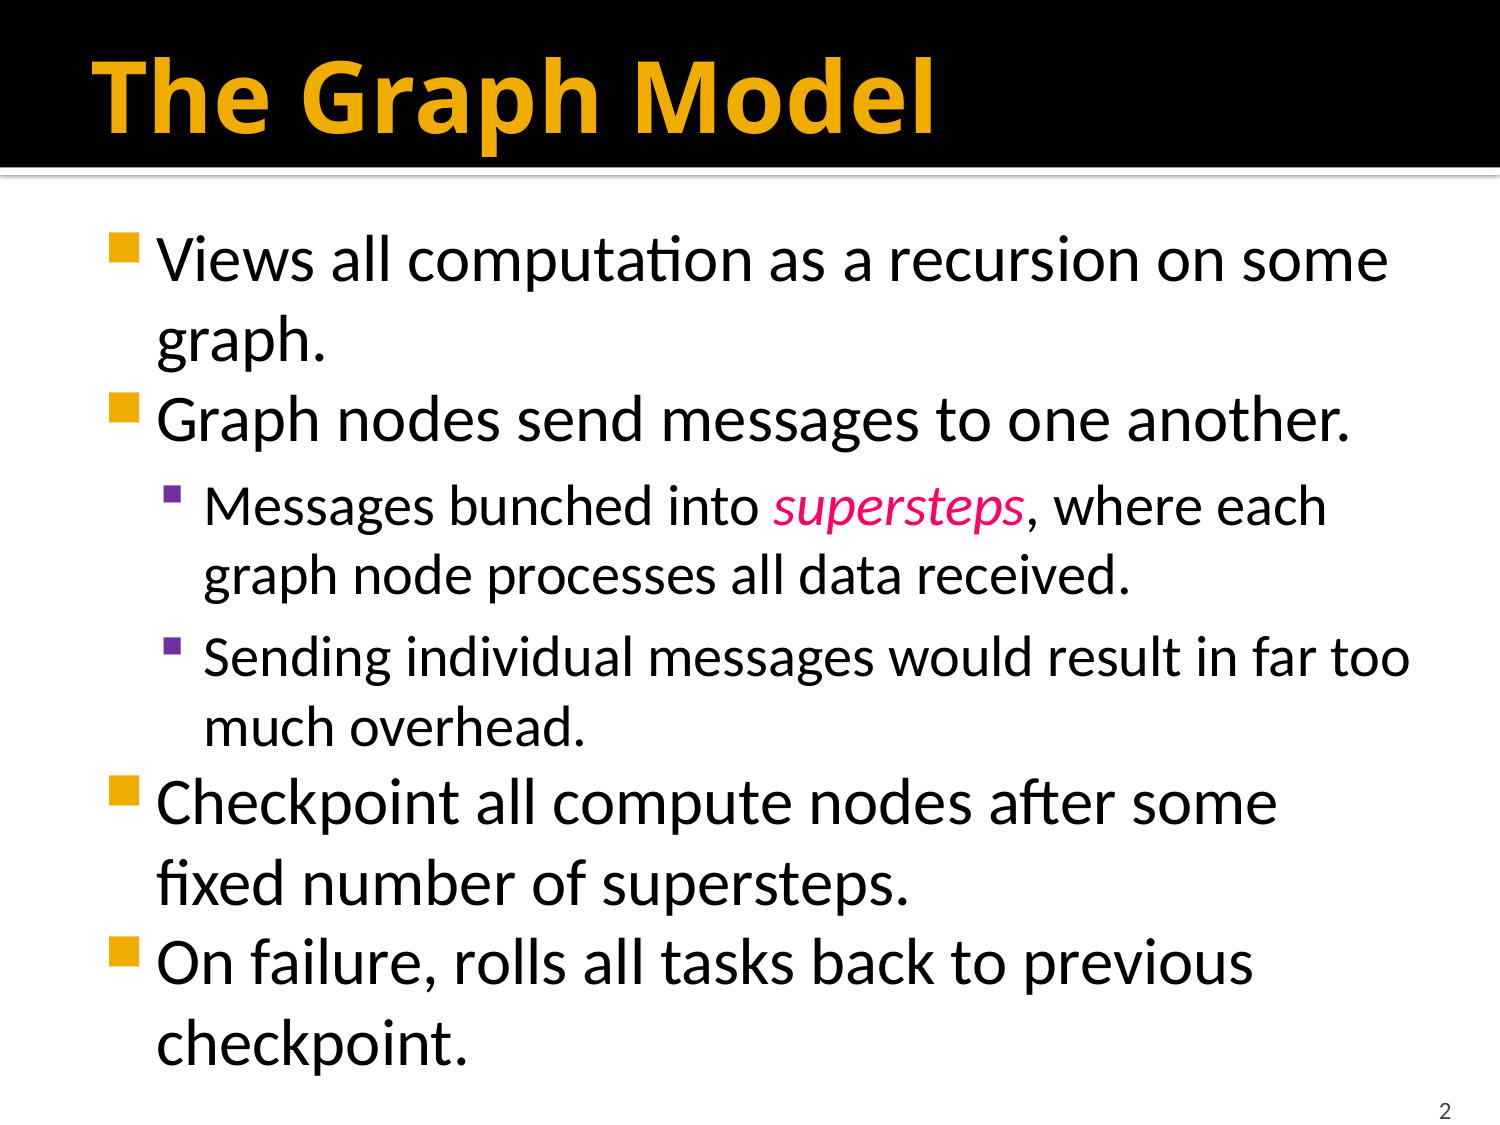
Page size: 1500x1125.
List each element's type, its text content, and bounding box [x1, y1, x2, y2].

title The Graph Model [75, 12, 1500, 175]
list Views all computation as a recursion on some graph. Graph nodes send messages to one another. Messages bunched into supersteps, where each graph node processes all data received. Sending individual messages would result in far too much overhead. Checkpoint all compute nodes after some fixed number of supersteps. On failure, rolls all tasks back to previous checkpoint. [75, 200, 1438, 1100]
slide_number 2 [1345, 1080, 1467, 1125]
